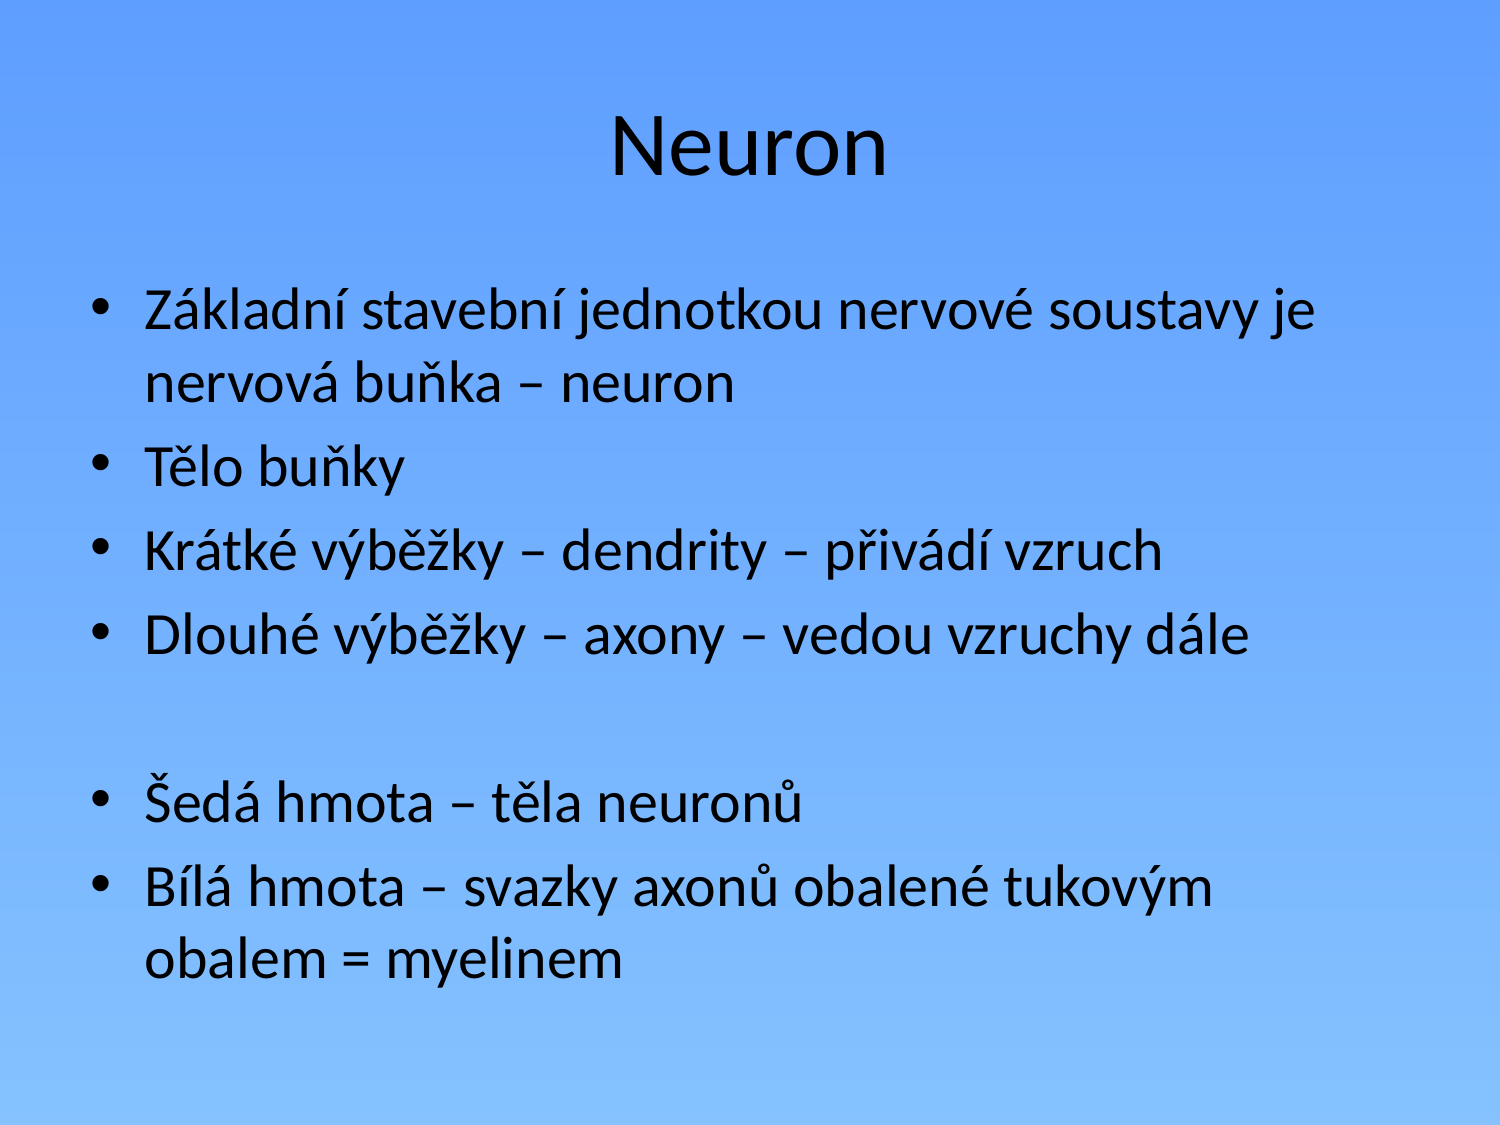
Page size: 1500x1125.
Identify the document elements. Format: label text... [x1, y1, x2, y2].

title Neuron [75, 45, 1425, 233]
list Základní stavební jednotkou nervové soustavy je nervová buňka – neuron Tělo buňky Krátké výběžky – dendrity – přivádí vzruch Dlouhé výběžky – axony – vedou vzruchy dále Šedá hmota – těla neuronů Bílá hmota – svazky axonů obalené tukovým obalem = myelinem [75, 262, 1425, 1005]
